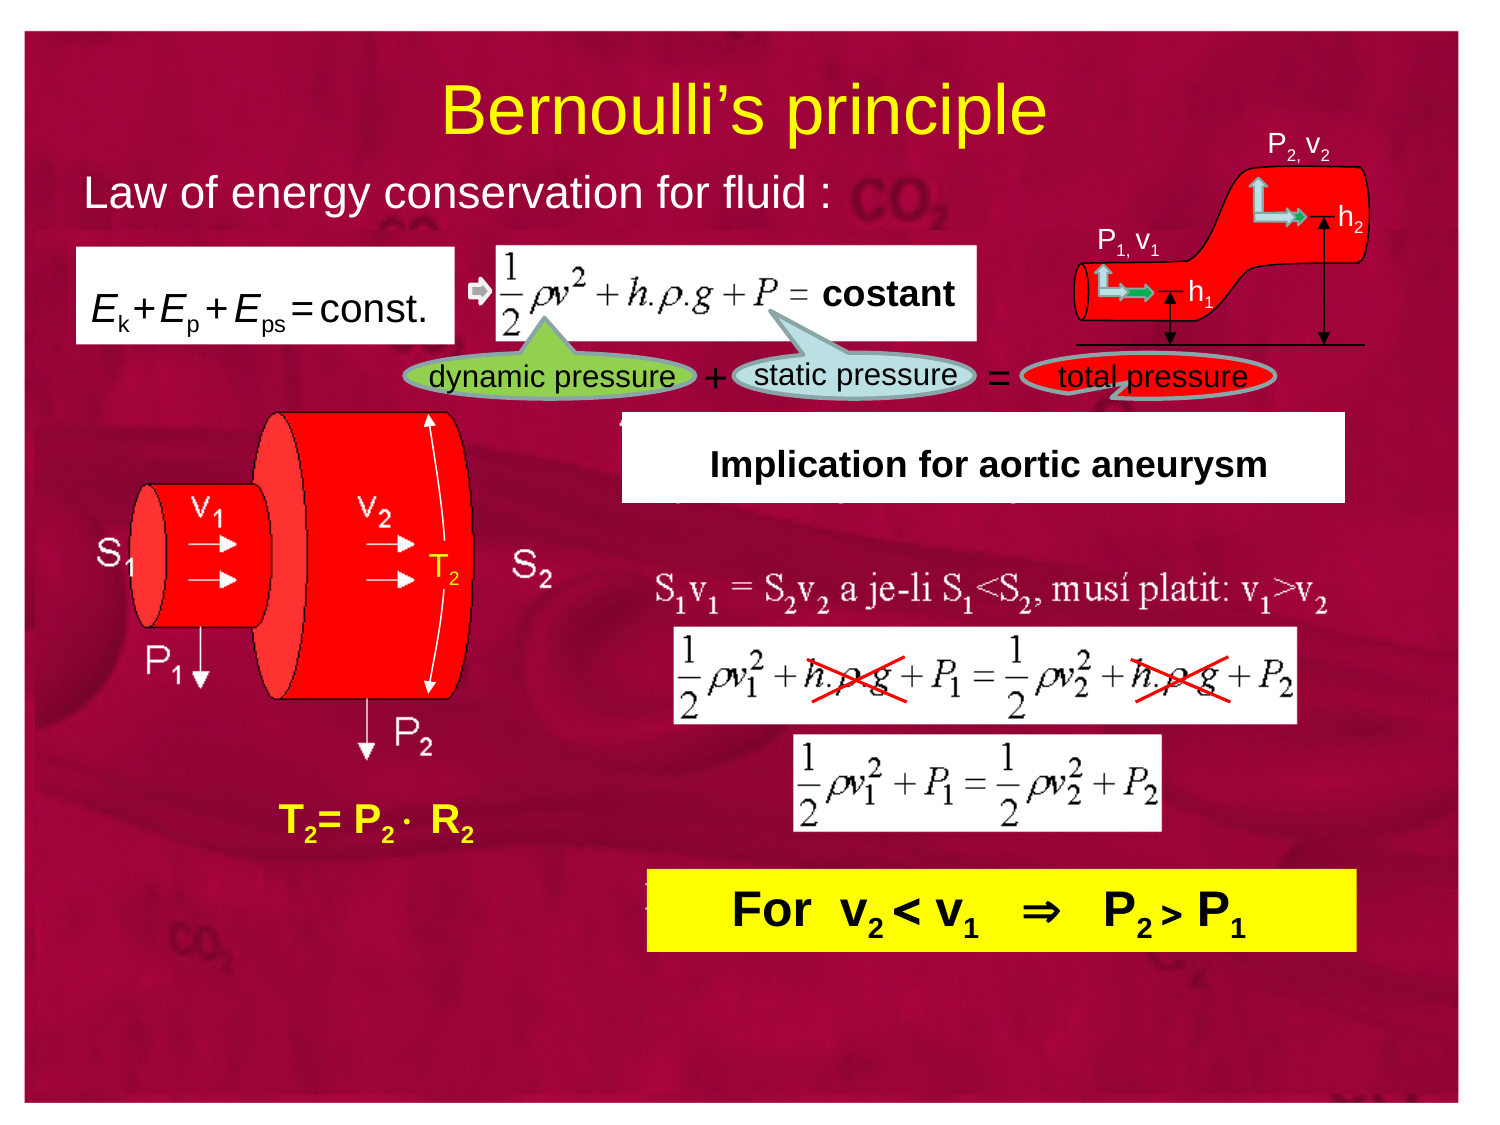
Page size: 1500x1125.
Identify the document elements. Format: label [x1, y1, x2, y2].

picture [24, 26, 1459, 1104]
text_box [806, 656, 1231, 703]
text_box [600, 412, 1345, 524]
